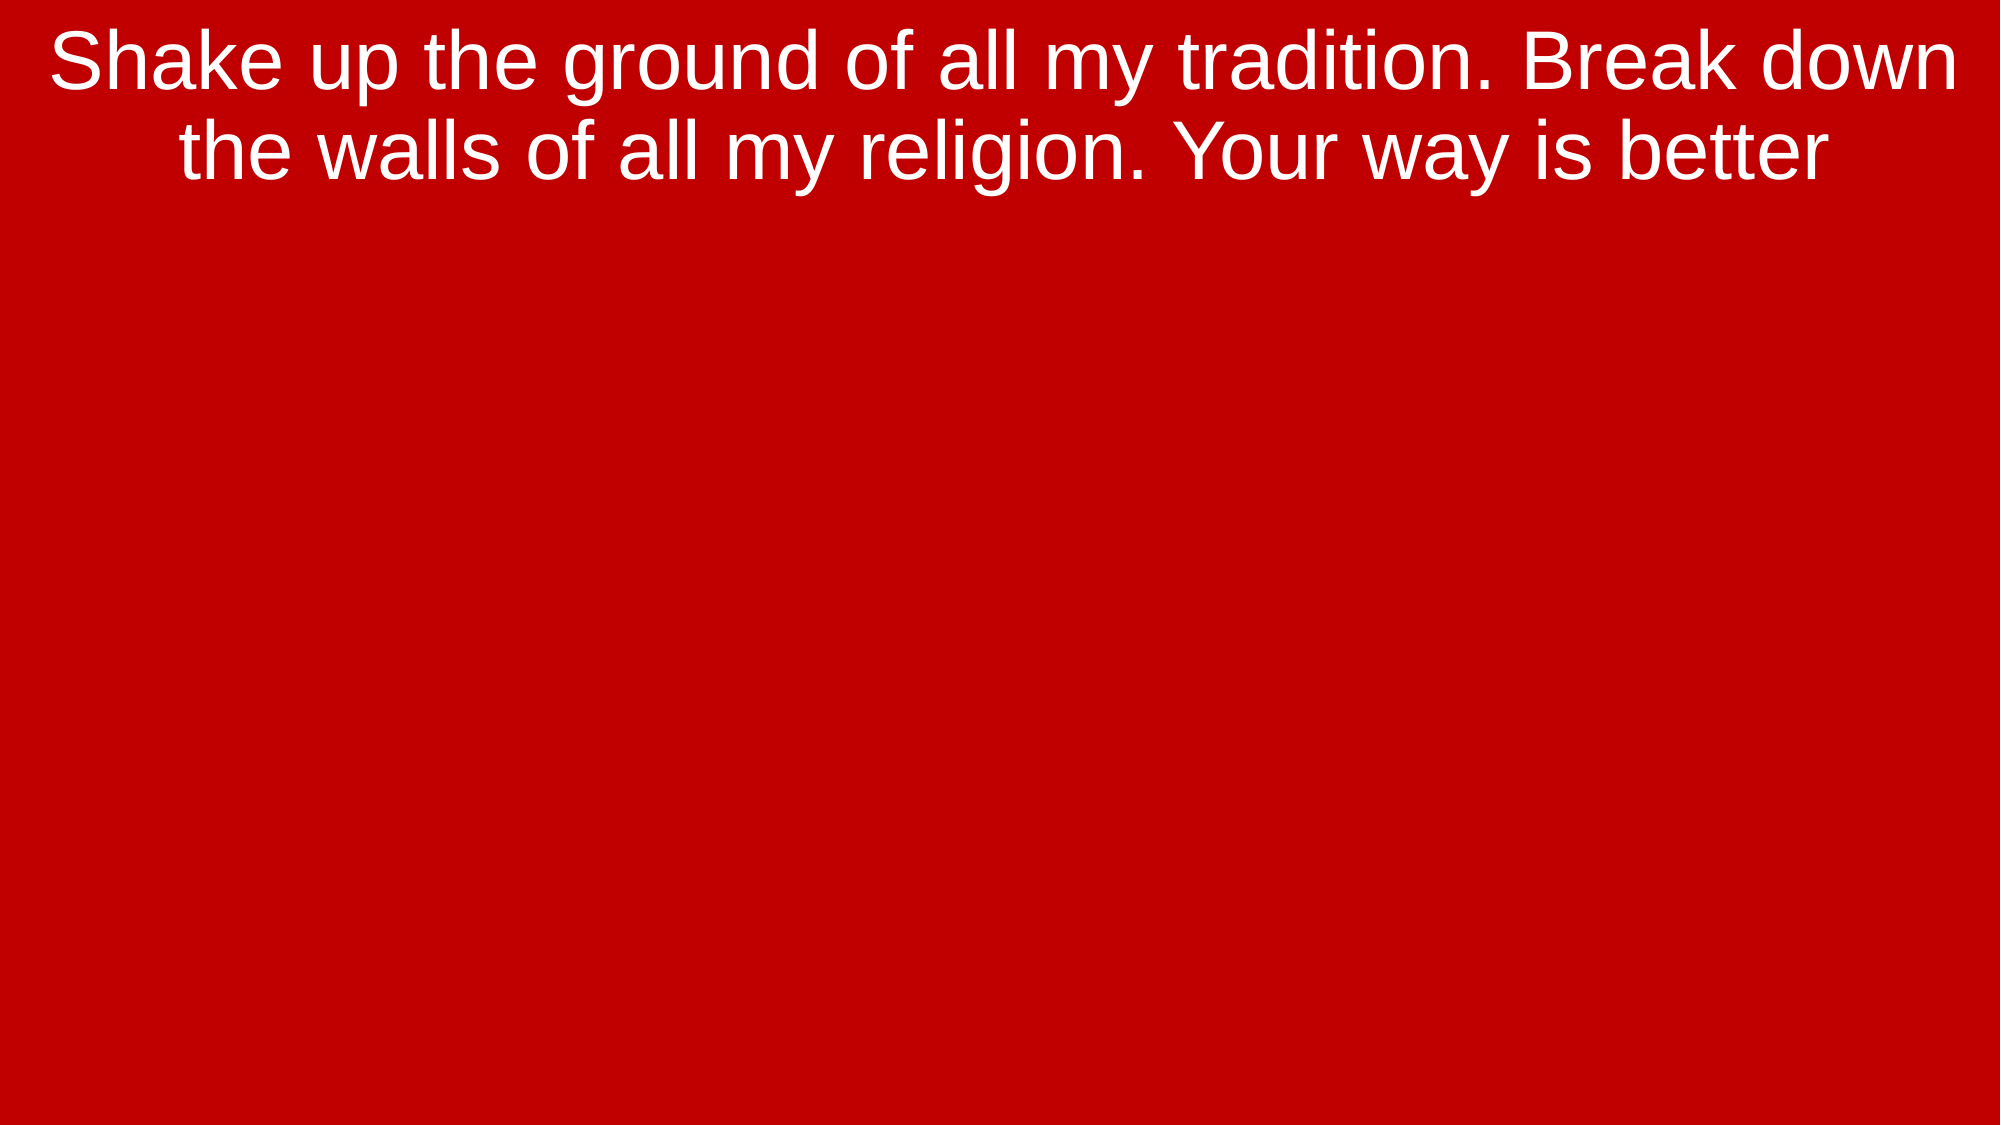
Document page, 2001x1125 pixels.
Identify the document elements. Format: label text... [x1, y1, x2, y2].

list Shake up the ground of all my tradition. Break down the walls of all my religion. Your way is better [10, 9, 2000, 784]
